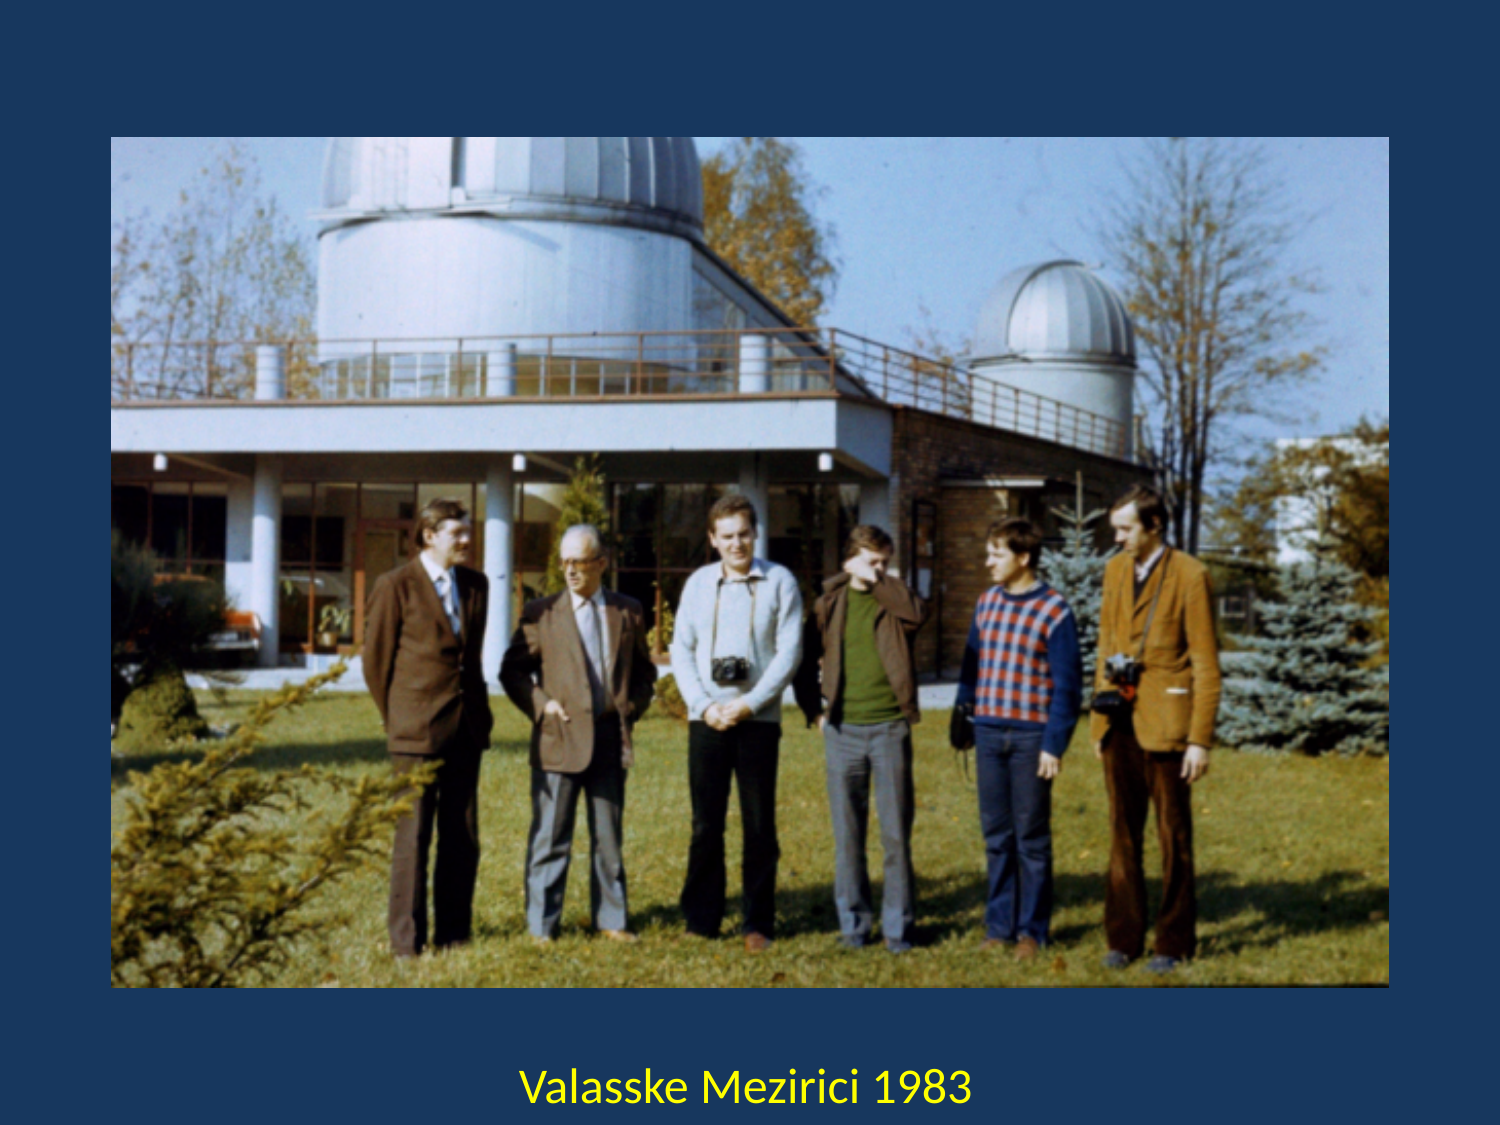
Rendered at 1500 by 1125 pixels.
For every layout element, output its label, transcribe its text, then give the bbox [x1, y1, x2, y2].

text_box Valasske Mezirici 1983 [504, 1046, 988, 1122]
picture [111, 136, 1390, 988]
